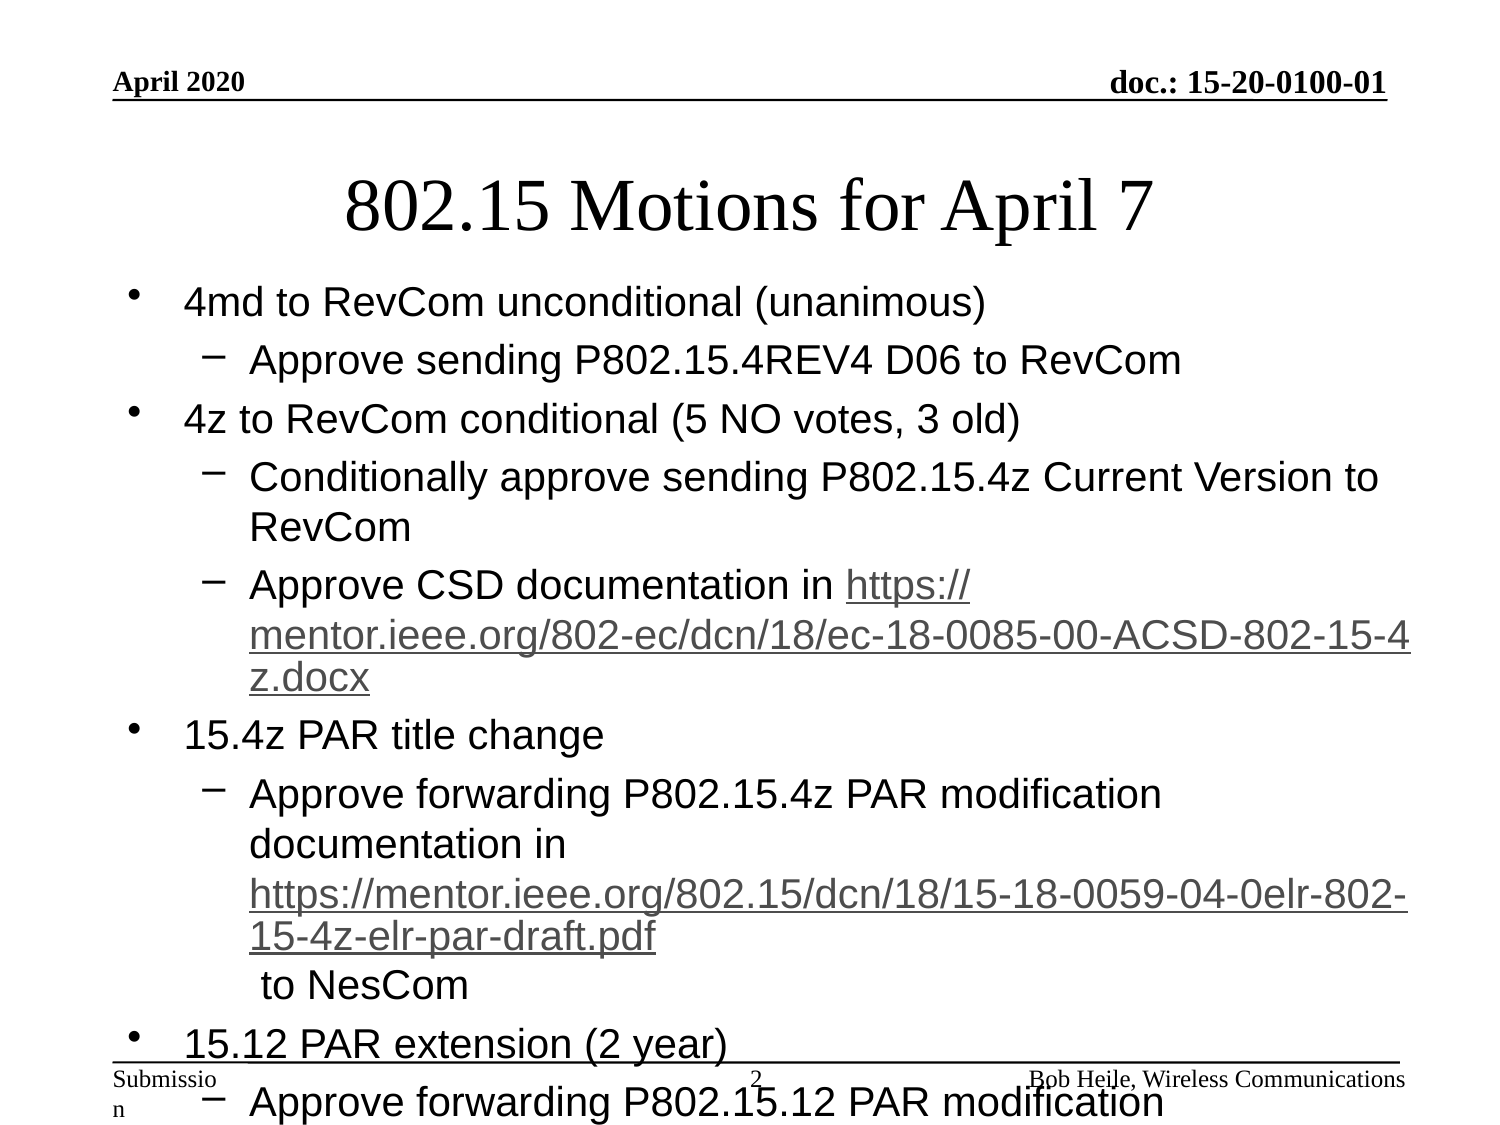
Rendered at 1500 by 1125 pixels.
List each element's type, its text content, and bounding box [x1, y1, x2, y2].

slide_number 2 [749, 1062, 763, 1093]
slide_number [112, 62, 375, 98]
list 4md to RevCom unconditional (unanimous) Approve sending P802.15.4REV4 D06 to RevCom 4z to RevCom conditional (5 NO votes, 3 old) Conditionally approve sending P802.15.4z Current Version to RevCom Approve CSD documentation in https://mentor.ieee.org/802-ec/dcn/18/ec-18-0085-00-ACSD-802-15-4z.docx 15.4z PAR title change Approve forwarding P802.15.4z PAR modification documentation in https://mentor.ieee.org/802.15/dcn/18/15-18-0059-04-0elr-802-15-4z-elr-par-draft.pdf to NesCom 15.12 PAR extension (2 year) Approve forwarding P802.15.12 PAR modification documentation in <doc-url> to NesCom [112, 267, 1436, 943]
footer Bob Heile, Wireless Communications [900, 1062, 1413, 1093]
title 802.15 Motions for April 7 [112, 112, 1388, 267]
